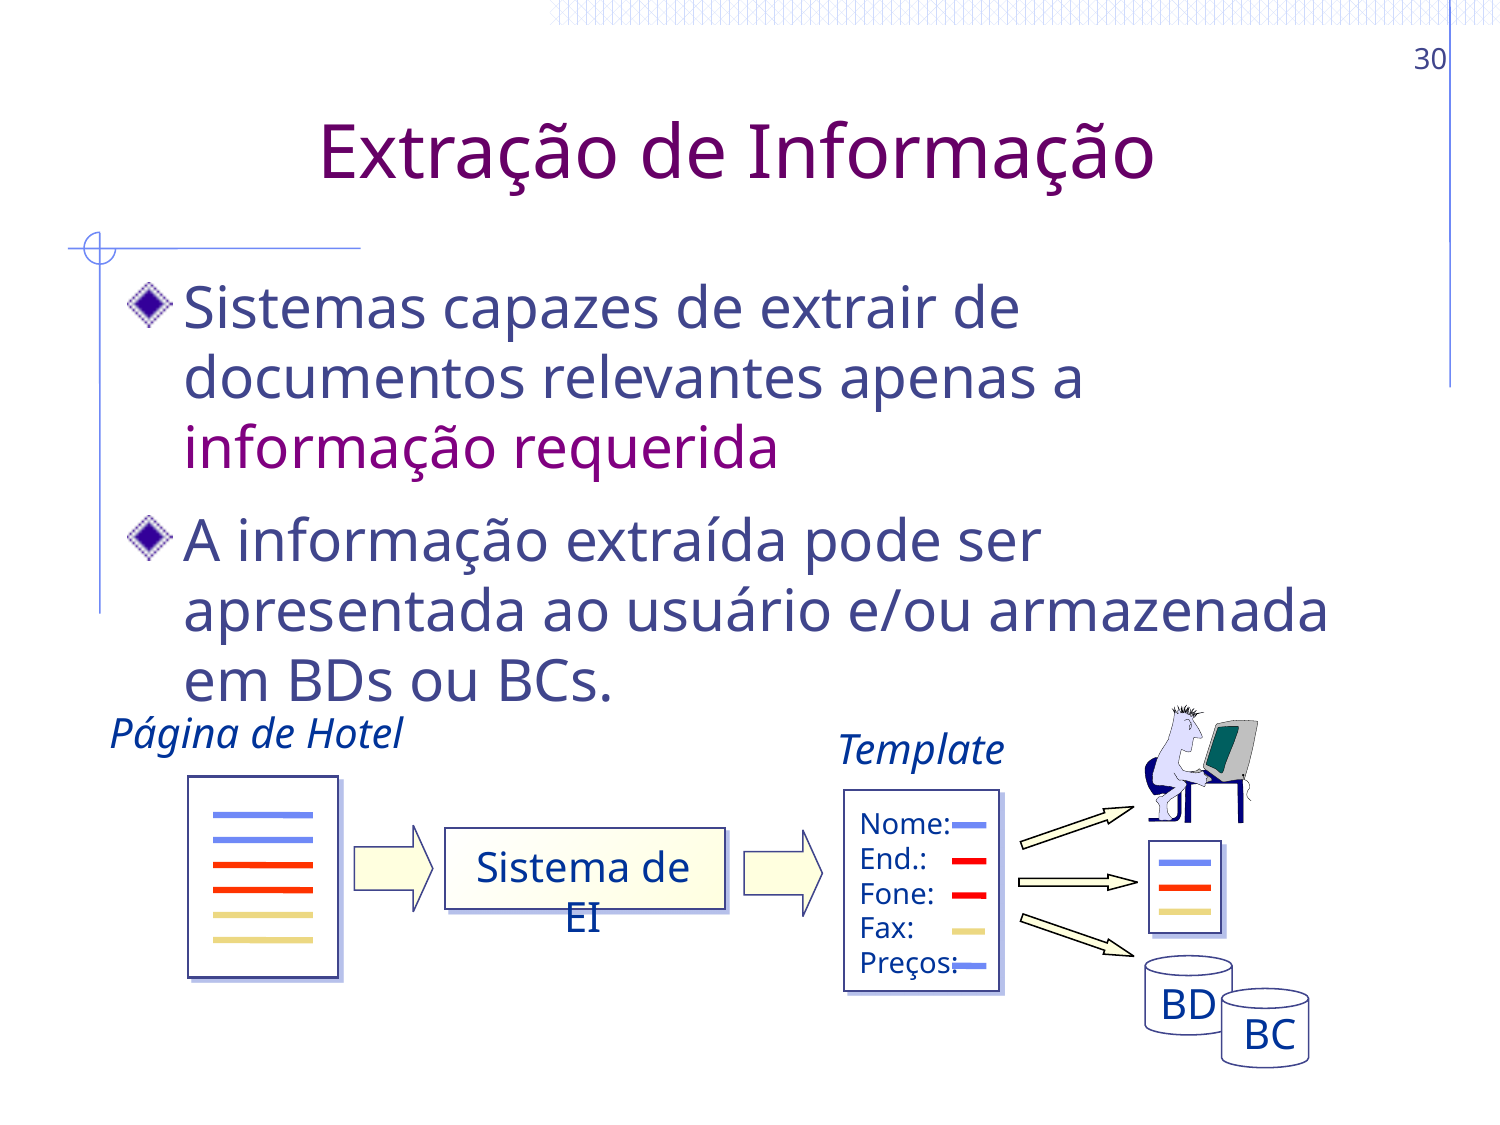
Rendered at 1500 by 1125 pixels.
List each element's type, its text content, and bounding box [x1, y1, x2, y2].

picture [127, 515, 173, 561]
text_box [1144, 955, 1233, 1037]
text_box [445, 827, 725, 833]
slide_number 30 [1149, 12, 1463, 88]
text_box [354, 825, 433, 912]
picture [127, 282, 173, 328]
text_box [744, 829, 823, 917]
text_box BC [1228, 1000, 1312, 1066]
text_box [1018, 874, 1138, 891]
text_box [1221, 1044, 1228, 1063]
text_box Nome: End.: Fone: Fax: Preços: [844, 797, 988, 988]
text_box [844, 789, 999, 991]
text_box Template [775, 715, 1066, 780]
list Sistemas capazes de extrair de documentos relevantes apenas a informação requerida A informação extraída pode ser apresentada ao usuário e/ou armazenada em BDs ou BCs. [112, 262, 1388, 601]
text_box [1148, 841, 1221, 933]
text_box Sistema de EI [438, 833, 729, 949]
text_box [1144, 704, 1259, 824]
text_box Página de Hotel [74, 699, 438, 765]
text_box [187, 776, 339, 978]
title Extração de Informação [99, 98, 1376, 201]
text_box [1020, 913, 1135, 957]
text_box [1020, 806, 1135, 850]
